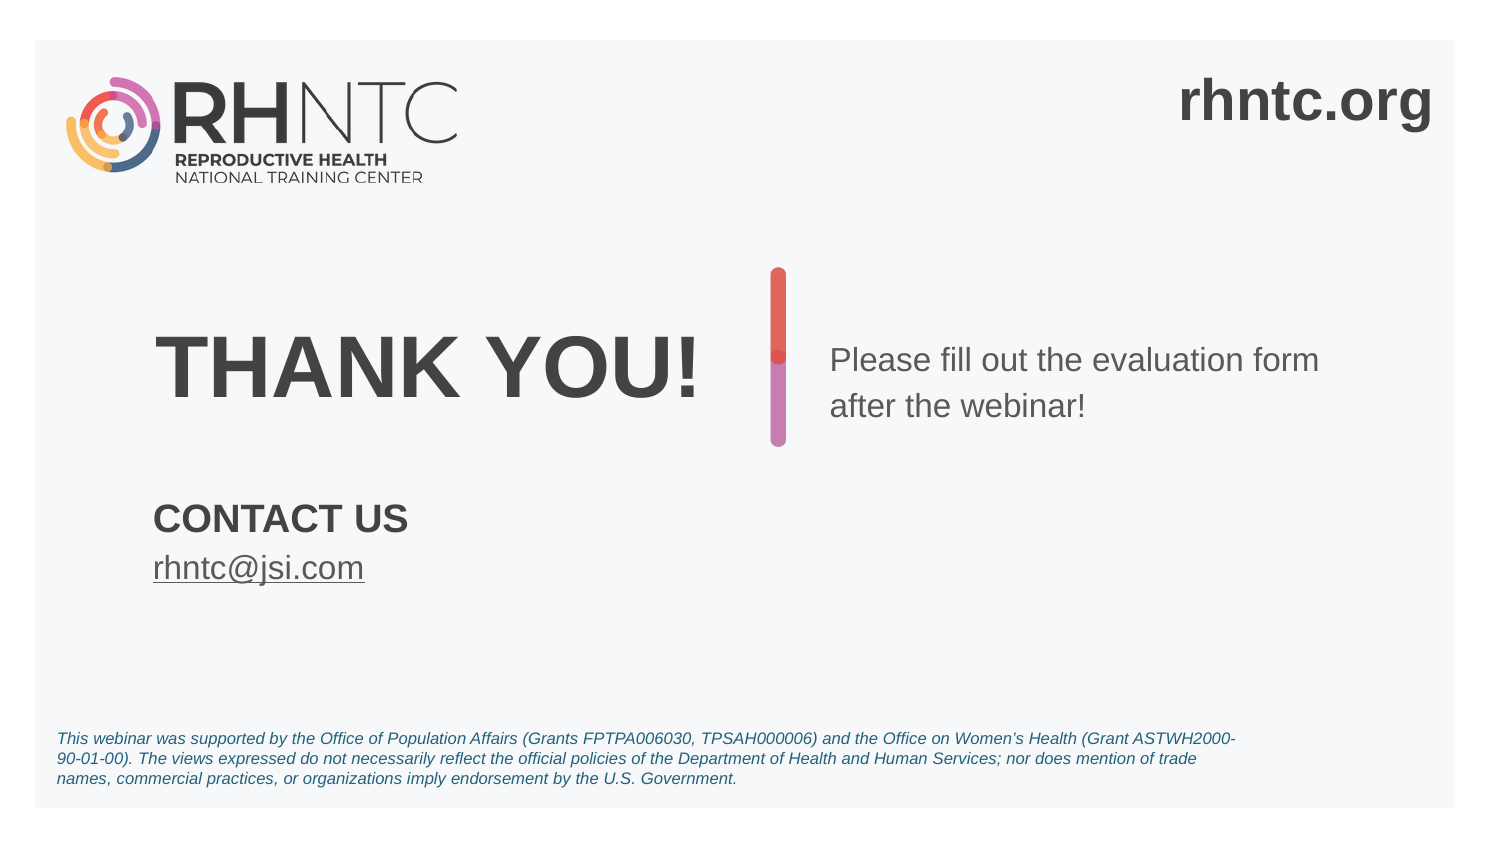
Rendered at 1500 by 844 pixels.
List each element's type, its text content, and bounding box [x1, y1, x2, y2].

picture [66, 77, 457, 183]
picture [771, 268, 786, 447]
list Please fill out the evaluation form after the webinar! [814, 317, 1409, 496]
list This webinar was supported by the Office of Population Affairs (Grants FPTPA006030, TPSAH000006) and the Office on Women’s Health (Grant ASTWH2000-90-01-00). The views expressed do not necessarily reflect the official policies of the Department of Health and Human Services; nor does mention of trade names, commercial practices, or organizations imply endorsement by the U.S. Government. [41, 713, 1269, 830]
title THANK YOU! [90, 295, 768, 390]
list CONTACT US rhntc@jsi.com [137, 477, 778, 657]
